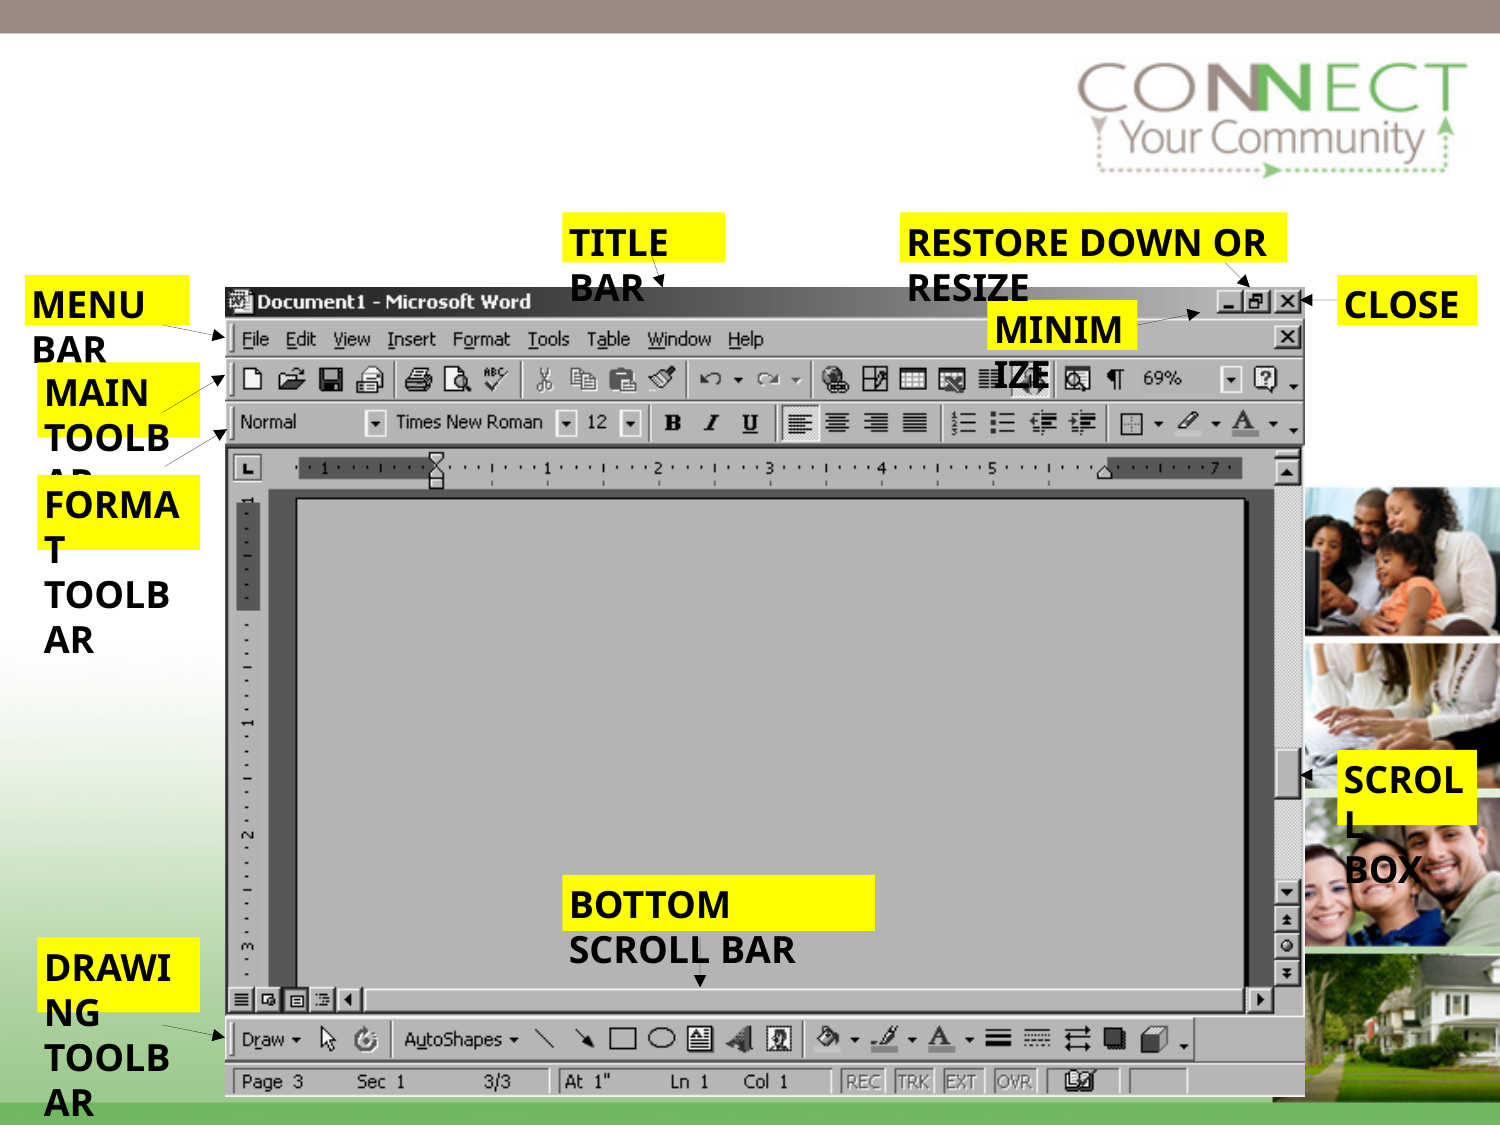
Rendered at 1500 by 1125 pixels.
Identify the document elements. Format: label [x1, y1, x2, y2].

text_box [1337, 274, 1478, 332]
text_box [562, 874, 876, 976]
text_box [987, 313, 1138, 401]
text_box [37, 474, 201, 663]
text_box [37, 937, 201, 1125]
text_box [1337, 749, 1478, 894]
text_box [899, 212, 1288, 313]
text_box [37, 362, 201, 474]
text_box [562, 212, 726, 313]
picture [0, 0, 1500, 1125]
text_box [24, 274, 191, 376]
